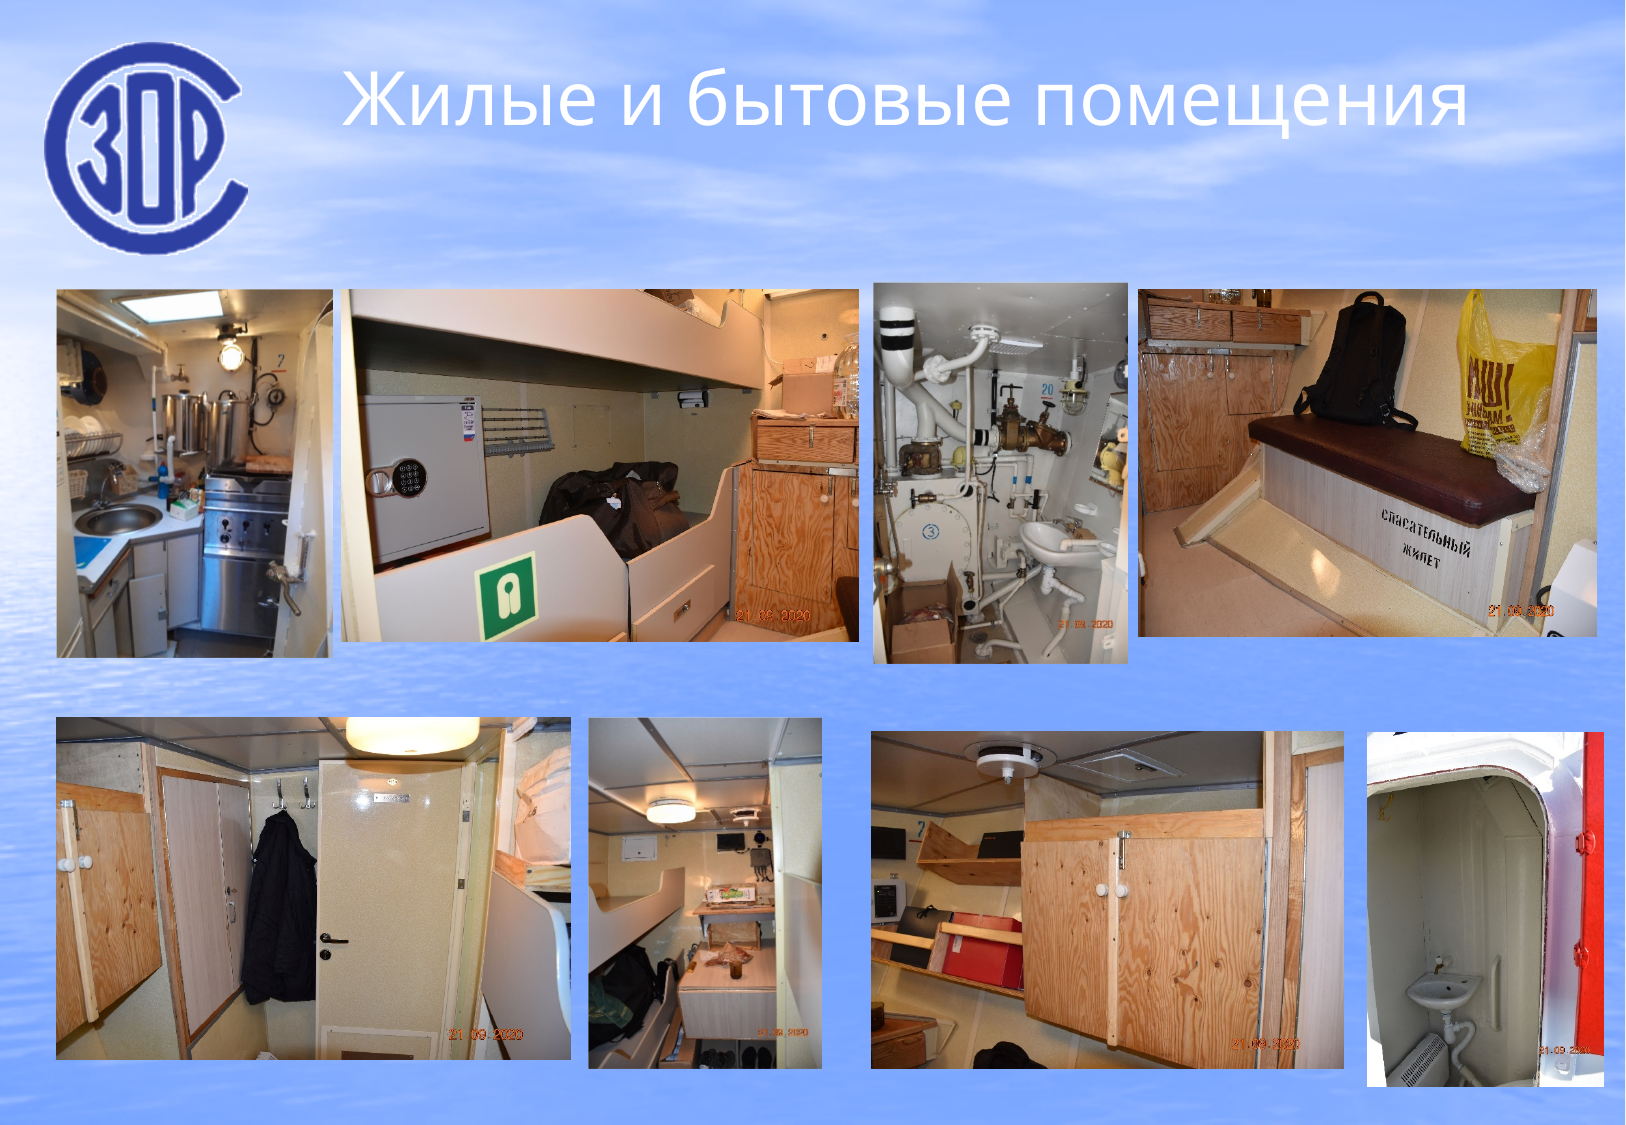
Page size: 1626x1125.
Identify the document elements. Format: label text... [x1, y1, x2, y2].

picture [1367, 732, 1605, 1087]
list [10, 335, 336, 612]
table_cell [44, 42, 248, 256]
title Жилые и бытовые помещения [328, 42, 1522, 185]
picture [56, 717, 1345, 1069]
picture [341, 283, 1598, 664]
picture [57, 612, 333, 658]
picture [57, 290, 333, 335]
